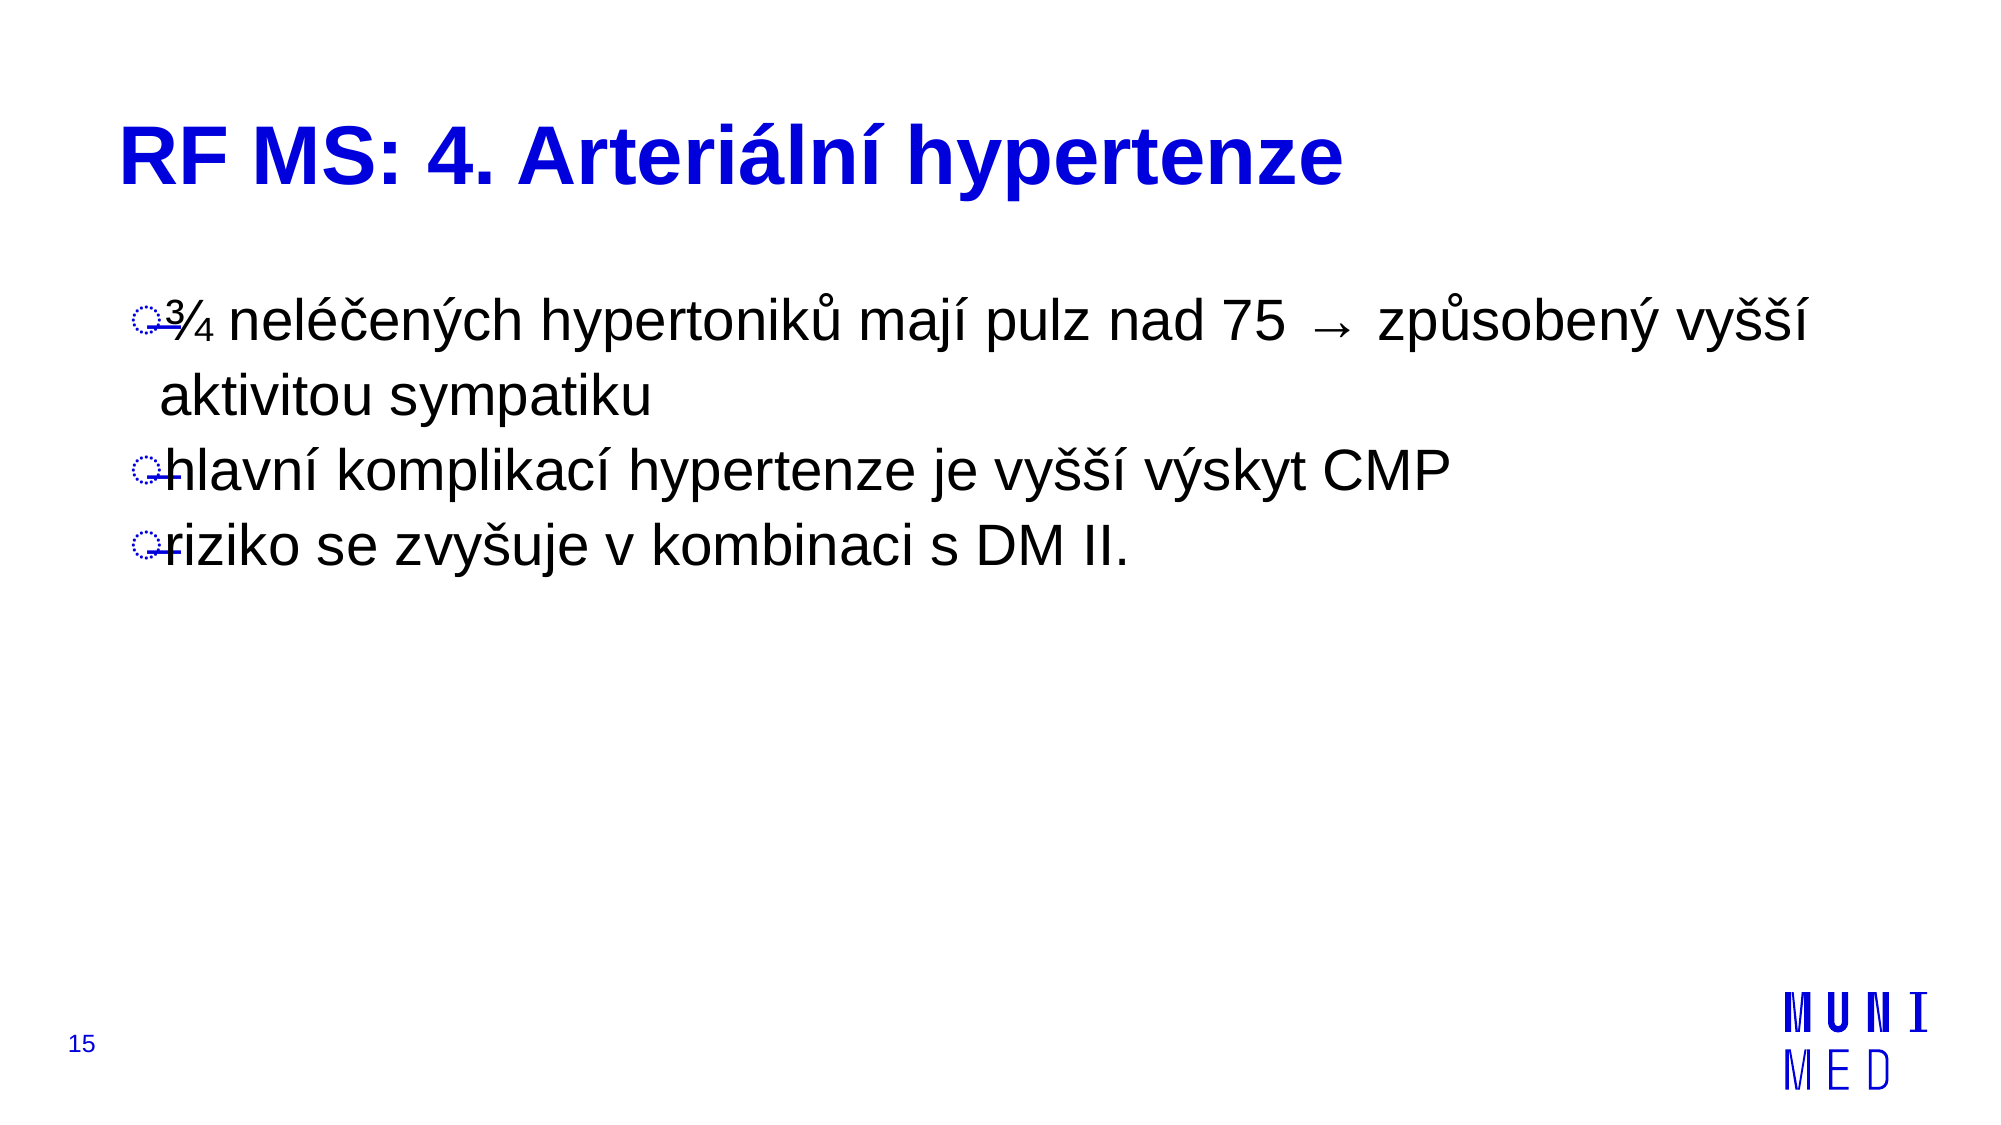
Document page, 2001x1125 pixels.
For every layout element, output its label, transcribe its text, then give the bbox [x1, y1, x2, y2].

list ¾ neléčených hypertoniků mají pulz nad 75 → způsobený vyšší aktivitou sympatiku hlavní komplikací hypertenze je vyšší výskyt CMP riziko se zvyšuje v kombinaci s DM II. [118, 277, 1883, 957]
title RF MS: 4. Arteriální hypertenze [118, 118, 1883, 193]
slide_number 15 [67, 1021, 110, 1063]
